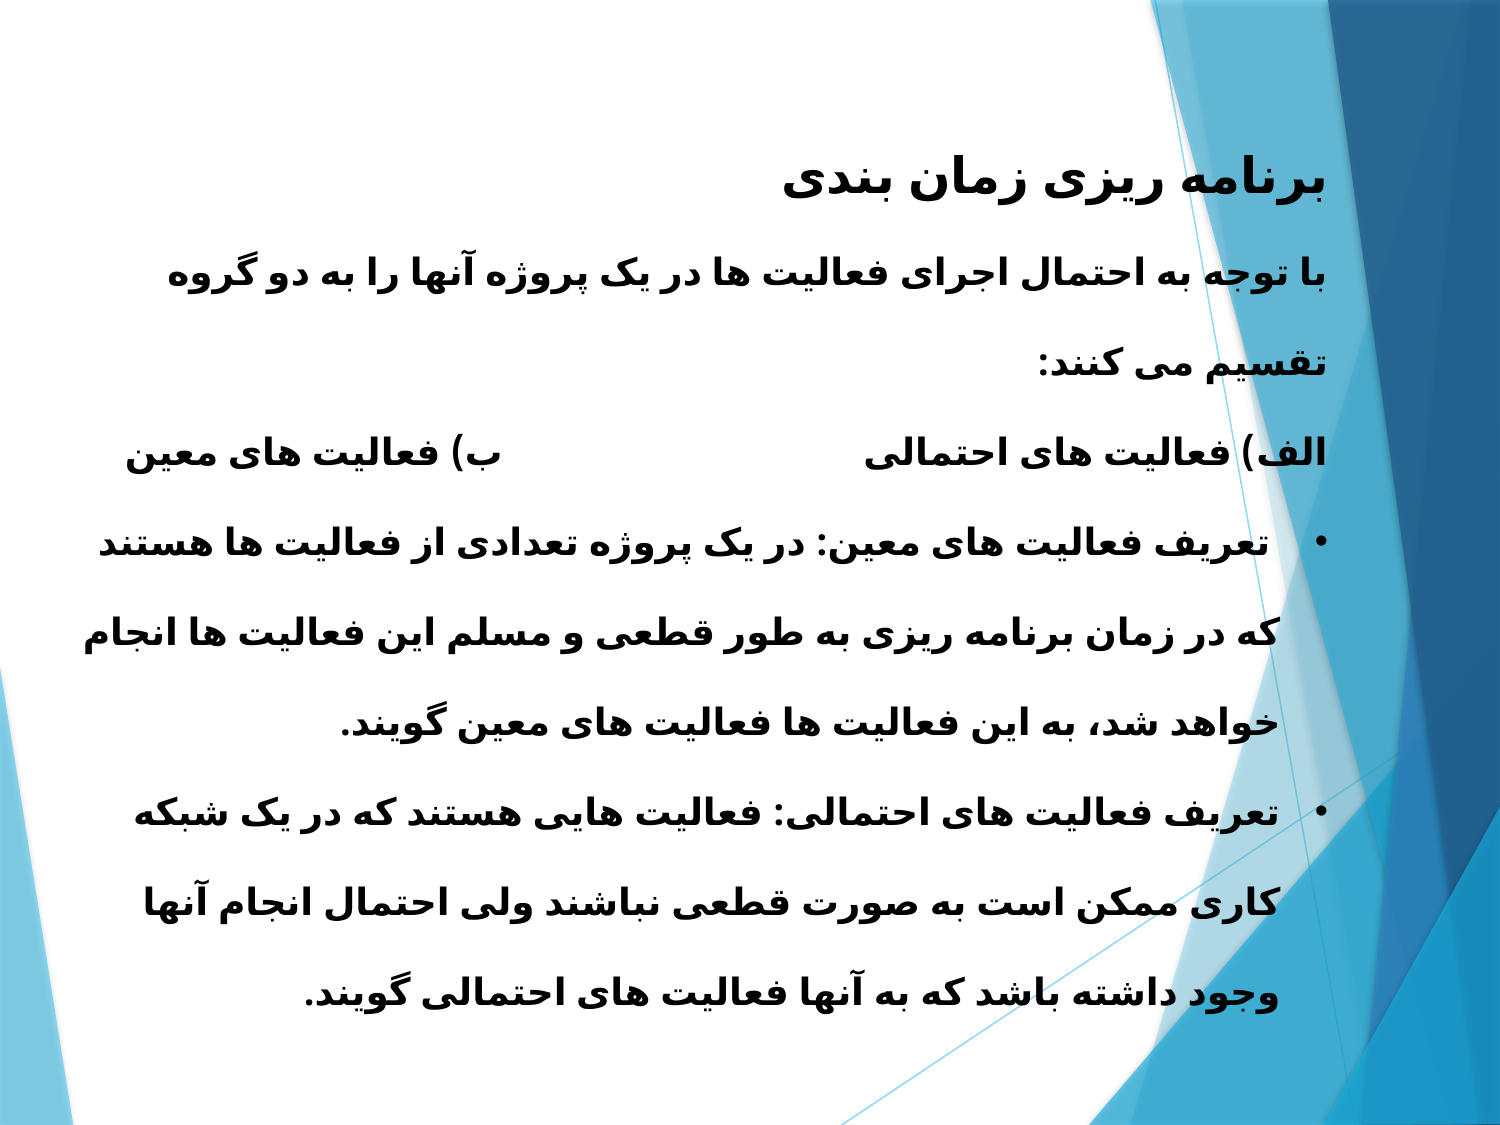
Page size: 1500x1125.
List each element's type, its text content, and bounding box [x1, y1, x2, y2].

text_box برنامه ریزی زمان بندی با توجه به احتمال اجرای فعالیت ها در یک پروژه آنها را به دو گروه تقسیم می کنند: الف) فعالیت های احتمالی ب) فعالیت های معین تعریف فعالیت های معین: در یک پروژه تعدادی از فعالیت ها هستند که در زمان برنامه ریزی به طور قطعی و مسلم این فعالیت ها انجام خواهد شد، به این فعالیت ها فعالیت های معین گویند. تعریف فعالیت های احتمالی: فعالیت هایی هستند که در یک شبکه کاری ممکن است به صورت قطعی نباشند ولی احتمال انجام آنها وجود داشته باشد که به آنها فعالیت های احتمالی گویند. [35, 75, 1343, 1125]
